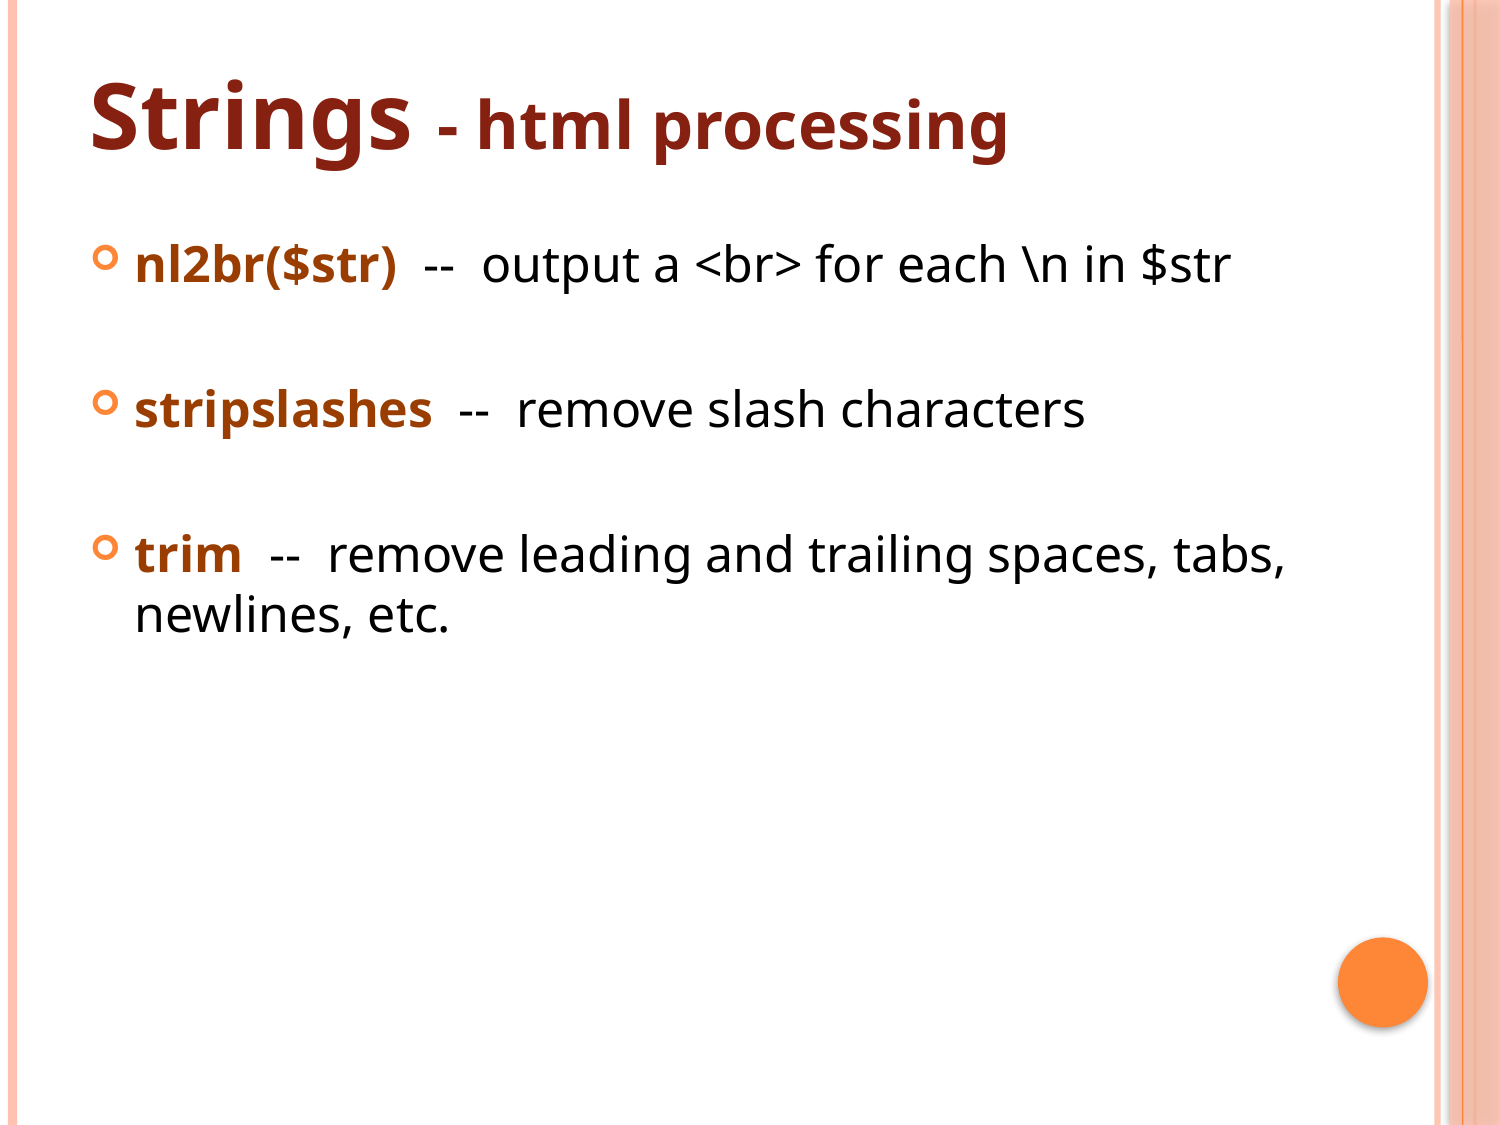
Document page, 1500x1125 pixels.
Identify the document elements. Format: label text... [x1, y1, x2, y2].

list nl2br($str) -- output a <br> for each \n in $str stripslashes -- remove slash characters trim -- remove leading and trailing spaces, tabs, newlines, etc. [75, 224, 1425, 613]
title Strings - html processing [75, 45, 1300, 175]
